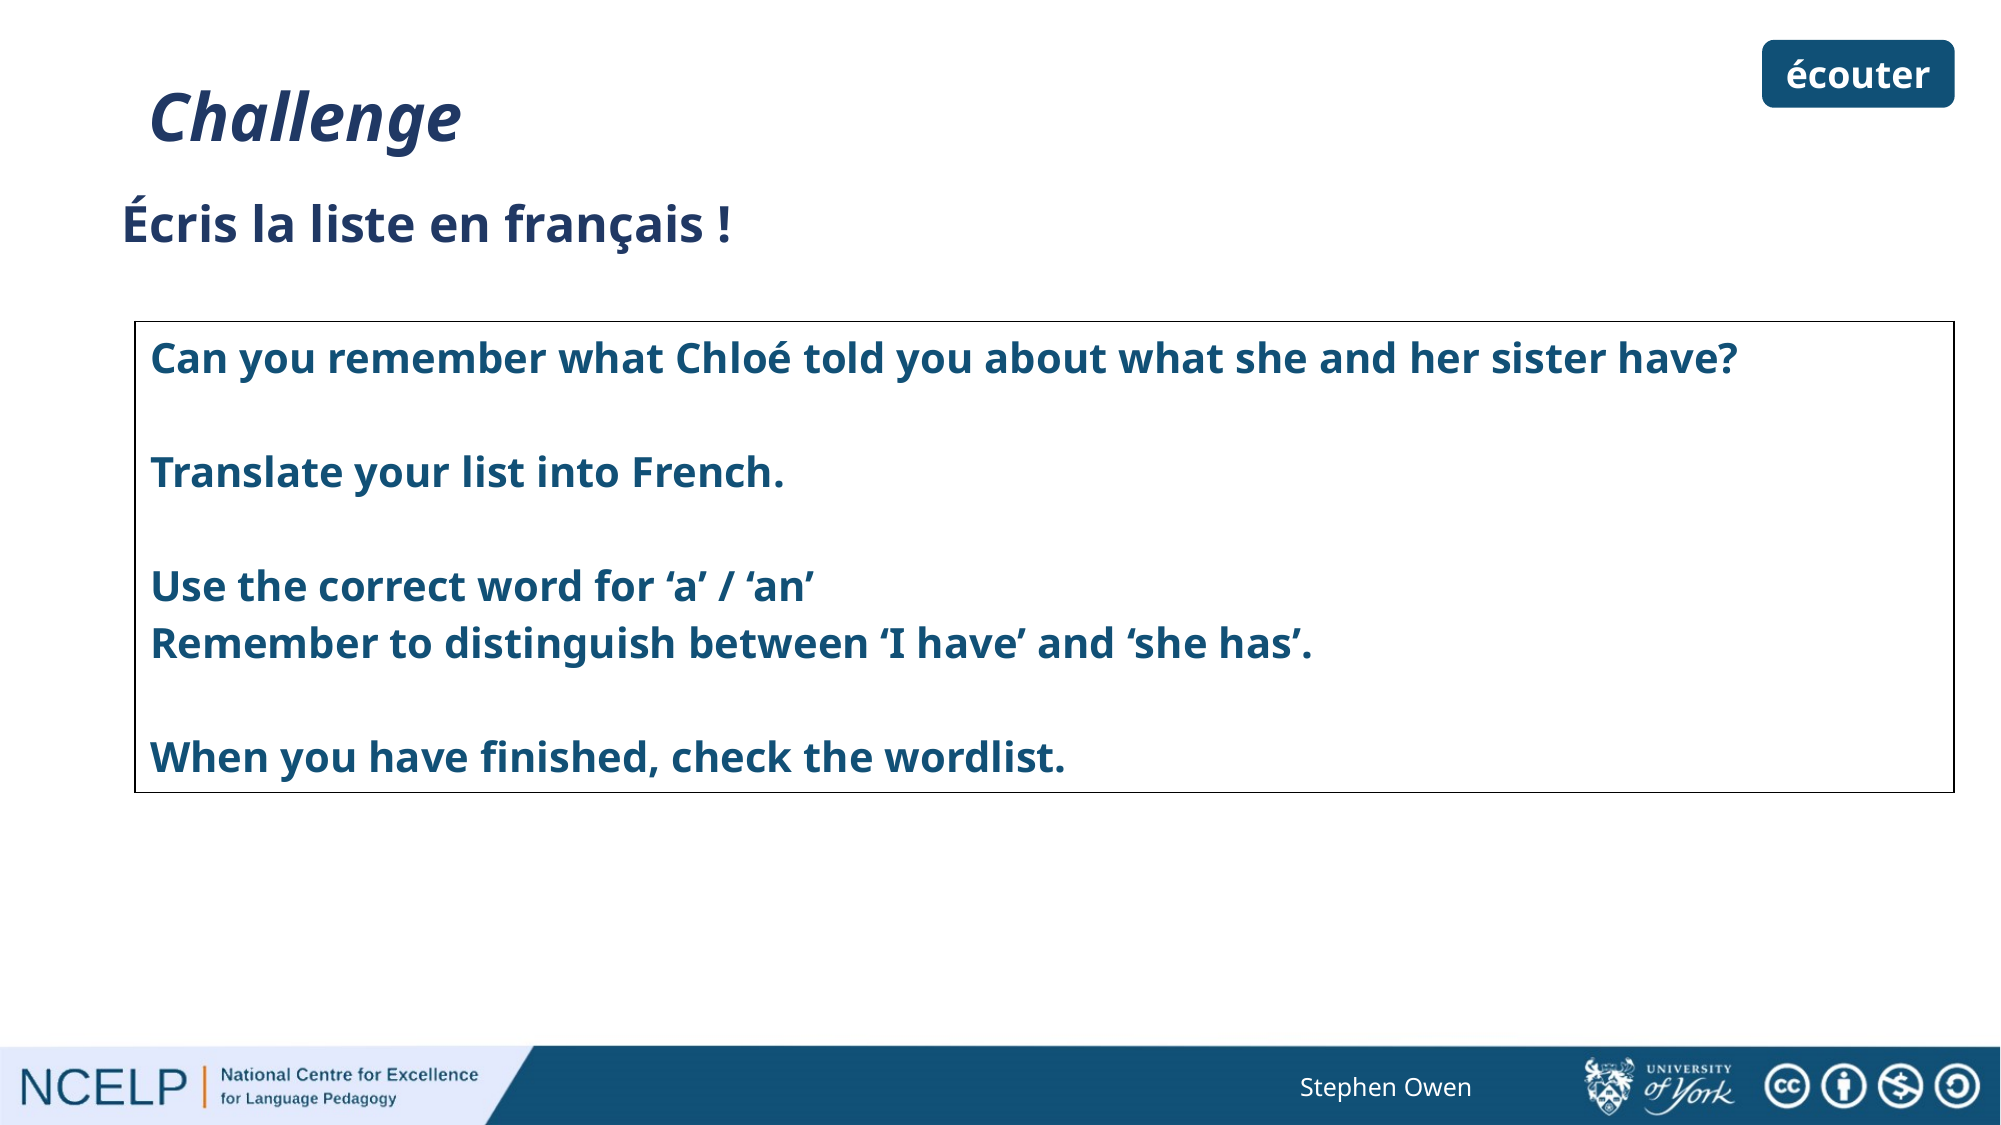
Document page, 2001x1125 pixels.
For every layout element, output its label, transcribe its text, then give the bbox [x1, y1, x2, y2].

text_box écouter [1762, 39, 1955, 108]
text_box Écris la liste en français ! [107, 184, 747, 260]
title Challenge [133, 11, 1859, 229]
picture [0, 0, 2001, 1125]
text_box Stephen Owen [1285, 1064, 1800, 1109]
table_header Can you remember what Chloé told you about what she and her sister have? Translate your list into French. Use the correct word for ‘a’ / ‘an’ Remember to distinguish between ‘I have’ and ‘she has’. When you have finished, check the wordlist. [136, 322, 1953, 792]
